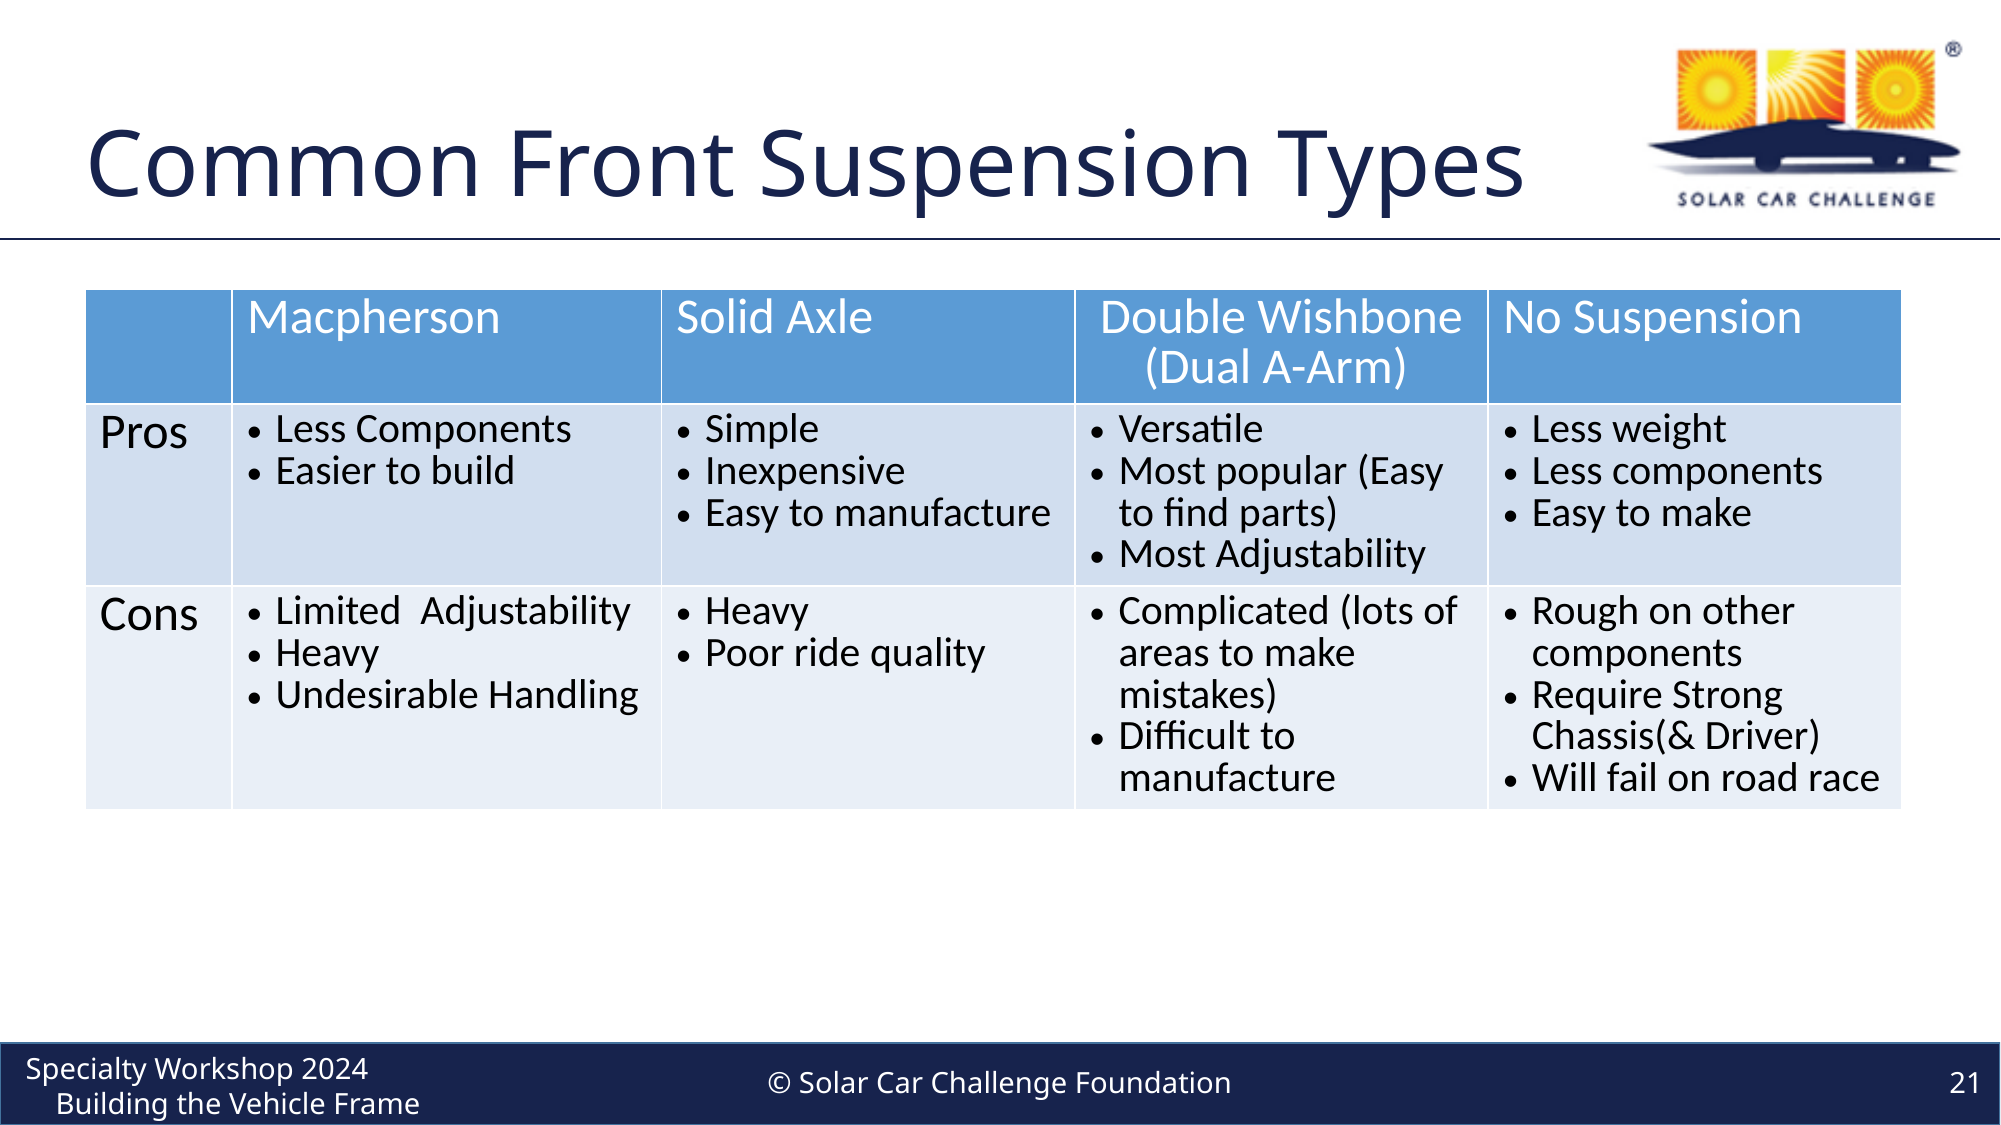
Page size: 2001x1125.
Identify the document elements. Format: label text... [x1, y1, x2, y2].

table_cell Versatile Most popular (Easy to find parts) Most Adjustability [1076, 405, 1487, 585]
slide_number 21 [1547, 1054, 1998, 1114]
table_cell Pros [86, 405, 231, 585]
table_cell Less Components Easier to build [233, 405, 661, 585]
table_header No Suspension [1489, 290, 1901, 403]
table_cell Rough on other components Require Strong Chassis(& Driver) Will fail on road race [1489, 587, 1901, 809]
table_header Double Wishbone (Dual A-Arm) [1076, 290, 1487, 403]
table_cell Less weight Less components Easy to make [1489, 405, 1901, 585]
table_cell Heavy Poor ride quality [662, 587, 1074, 809]
table_header Macpherson [233, 290, 661, 403]
table_cell Complicated (lots of areas to make mistakes) Difficult to manufacture [1076, 587, 1487, 809]
table_cell Limited Adjustability Heavy Undesirable Handling [233, 587, 661, 809]
table_cell Cons [86, 587, 231, 809]
table_header Solid Axle [662, 290, 1074, 403]
title Common Front Suspension Types [70, 59, 1615, 225]
footer © Solar Car Challenge Foundation [662, 1054, 1338, 1114]
table_header [86, 290, 231, 403]
picture [1637, 30, 1971, 225]
slide_number Specialty Workshop 2024 Building the Vehicle Frame [10, 1055, 519, 1116]
table_cell Simple Inexpensive Easy to manufacture [662, 405, 1074, 585]
